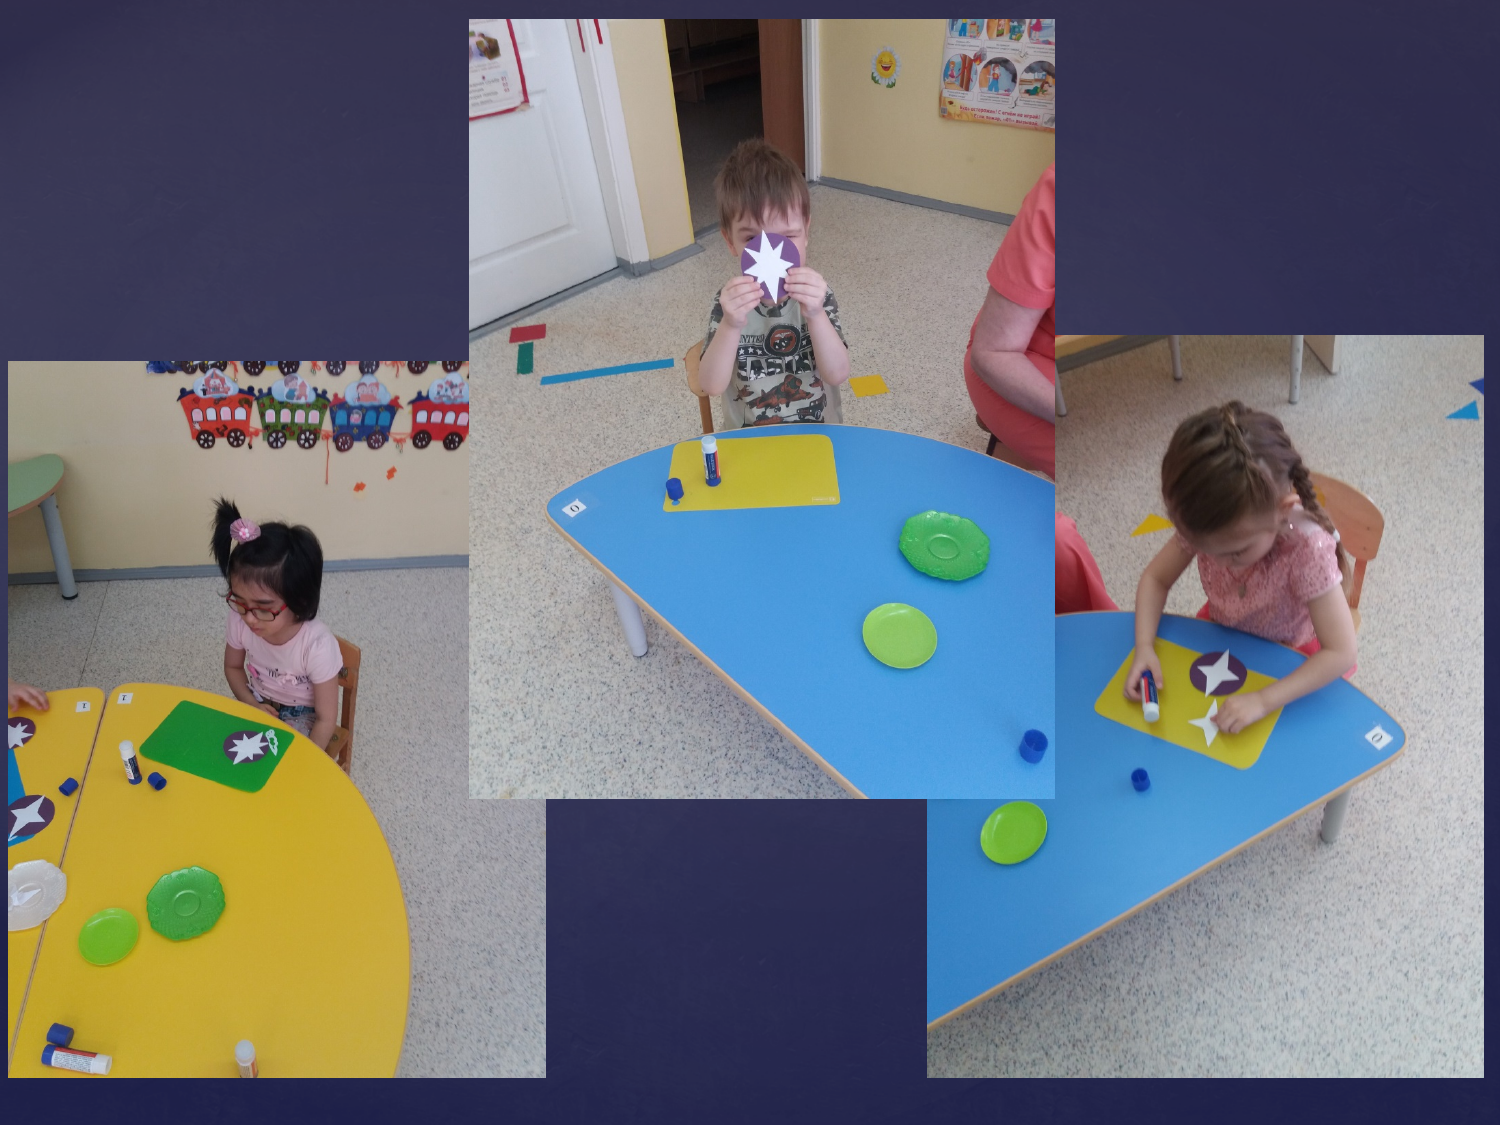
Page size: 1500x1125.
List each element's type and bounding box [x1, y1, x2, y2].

picture [8, 18, 1055, 1079]
list [926, 335, 1484, 1079]
